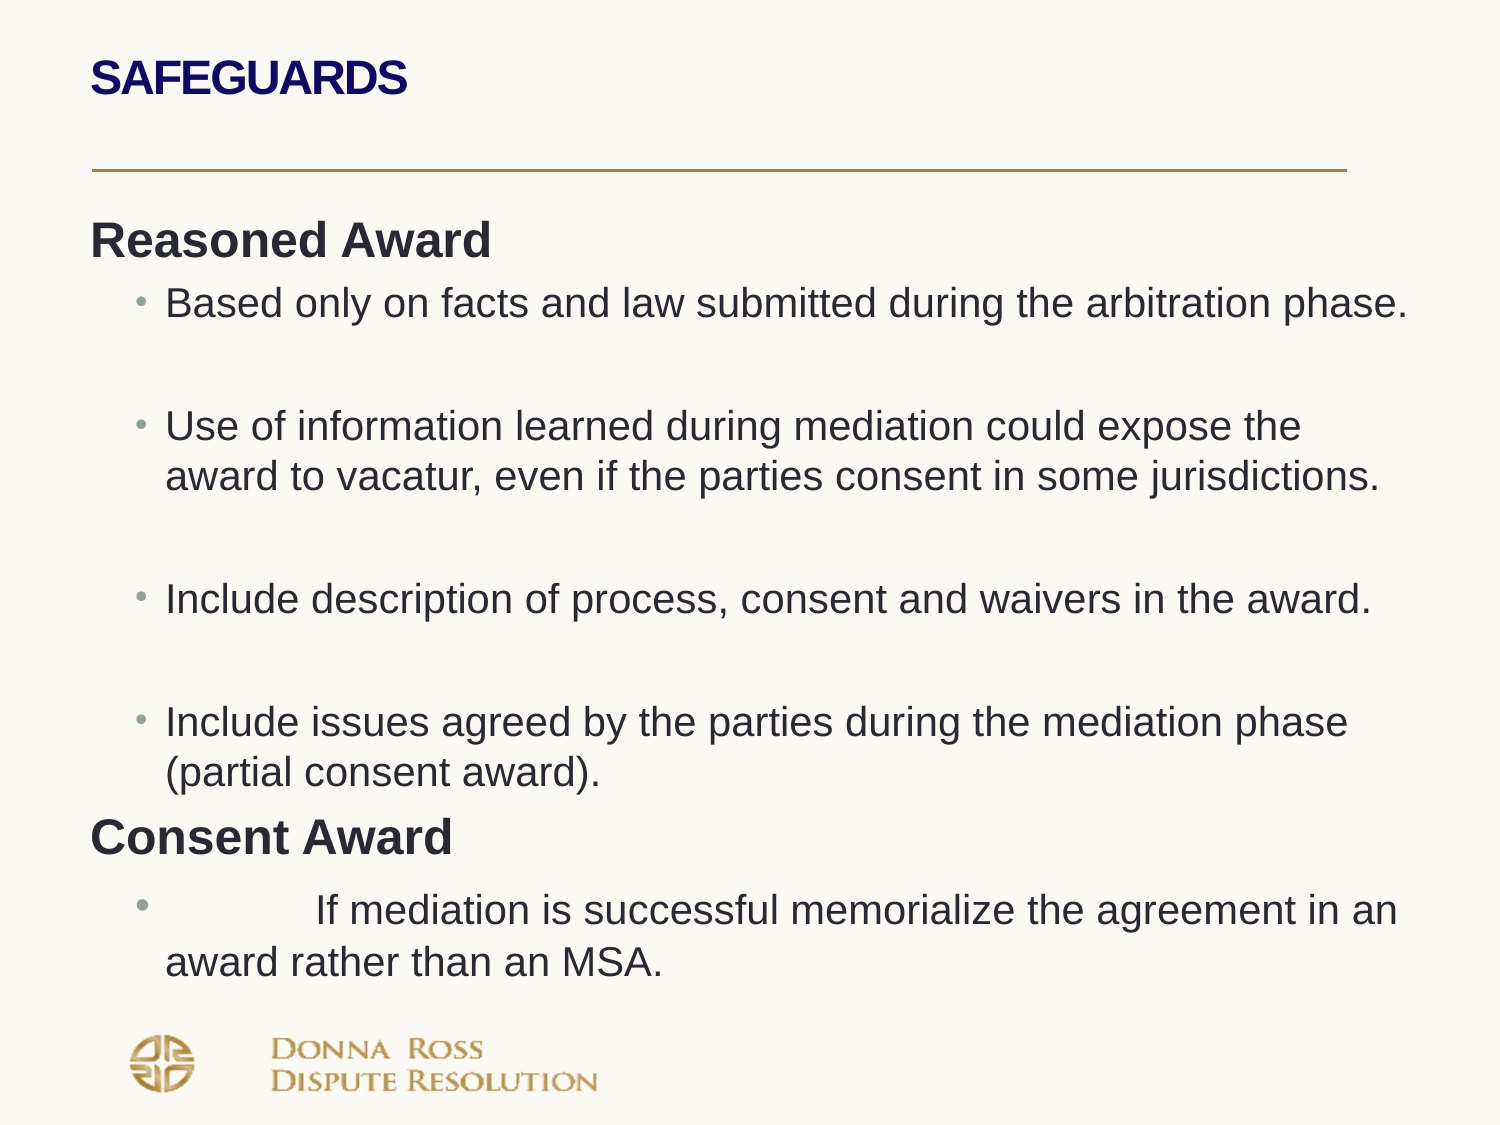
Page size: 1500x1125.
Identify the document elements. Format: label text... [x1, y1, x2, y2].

list Reasoned Award Based only on facts and law submitted during the arbitration phase. Use of information learned during mediation could expose the award to vacatur, even if the parties consent in some jurisdictions. Include description of process, consent and waivers in the award. Include issues agreed by the parties during the mediation phase (partial consent award). Consent Award If mediation is successful memorialize the agreement in an award rather than an MSA. [75, 200, 1425, 1030]
title Safeguards [75, 37, 1425, 171]
picture [119, 1030, 610, 1125]
